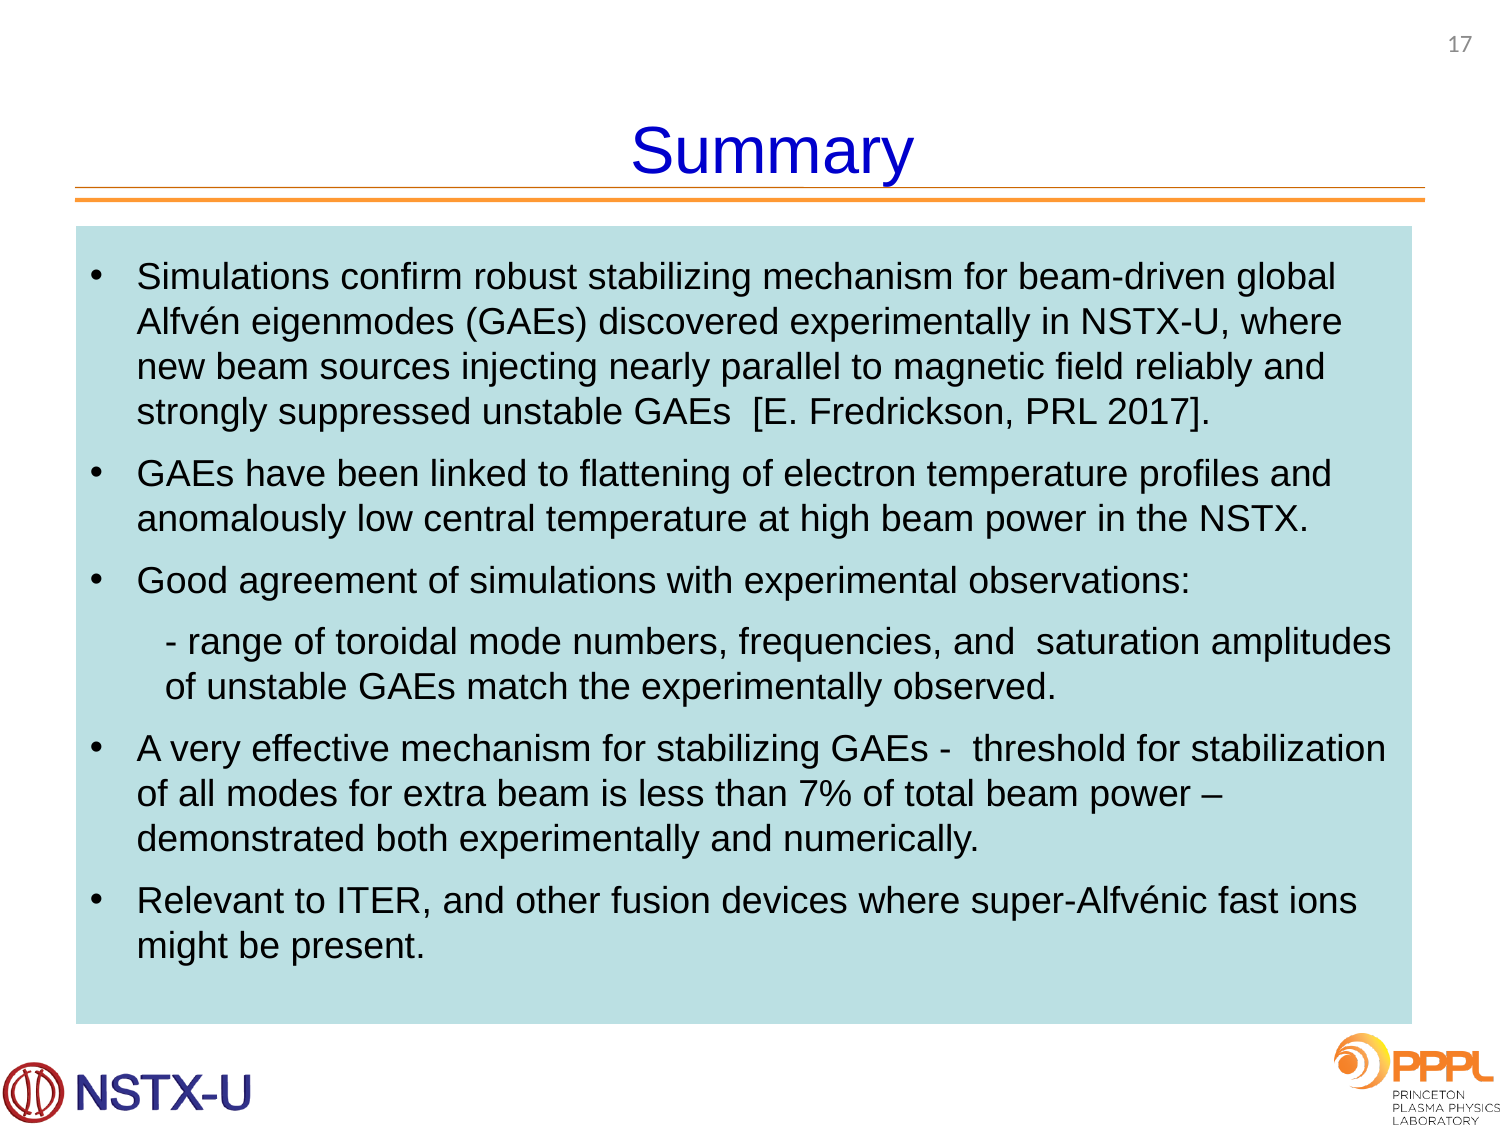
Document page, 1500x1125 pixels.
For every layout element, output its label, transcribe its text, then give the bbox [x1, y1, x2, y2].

text_box Simulations confirm robust stabilizing mechanism for beam-driven global Alfvén eigenmodes (GAEs) discovered experimentally in NSTX-U, where new beam sources injecting nearly parallel to magnetic field reliably and strongly suppressed unstable GAEs [E. Fredrickson, PRL 2017]. GAEs have been linked to flattening of electron temperature profiles and anomalously low central temperature at high beam power in the NSTX. Good agreement of simulations with experimental observations: - range of toroidal mode numbers, frequencies, and saturation amplitudes of unstable GAEs match the experimentally observed. A very effective mechanism for stabilizing GAEs - threshold for stabilization of all modes for extra beam is less than 7% of total beam power – demonstrated both experimentally and numerically. Relevant to ITER, and other fusion devices where super-Alfvénic fast ions might be present. [74, 224, 1413, 1025]
picture [0, 1060, 252, 1125]
text_box Summary [135, 99, 1411, 188]
slide_number 17 [1137, 12, 1488, 73]
picture [1334, 1033, 1500, 1125]
